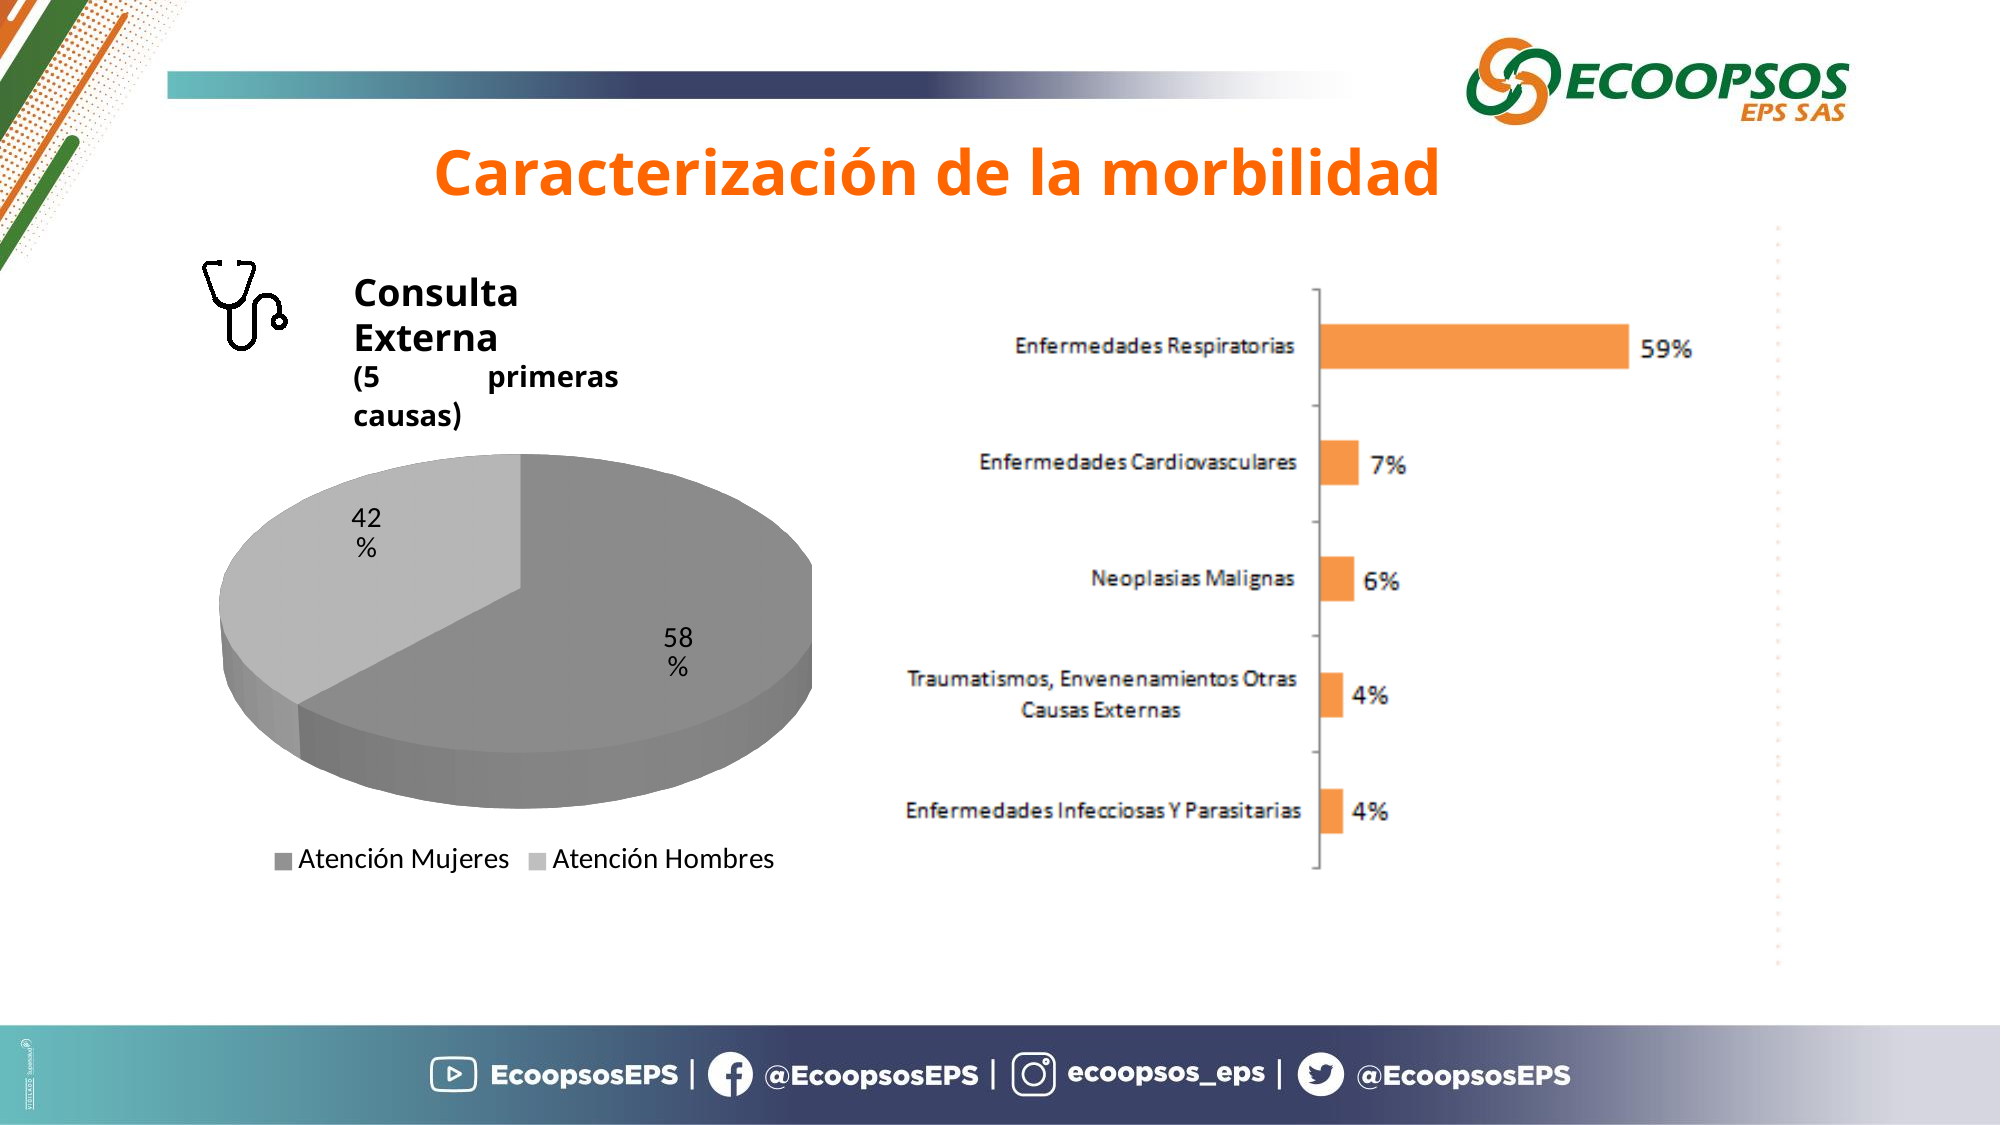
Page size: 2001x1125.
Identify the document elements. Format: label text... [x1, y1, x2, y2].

text_box Consulta Externa (5 primeras causas) [338, 261, 634, 397]
chart [78, 219, 1792, 907]
text_box Caracterización de la morbilidad [279, 125, 1556, 216]
picture [0, 0, 2000, 1125]
